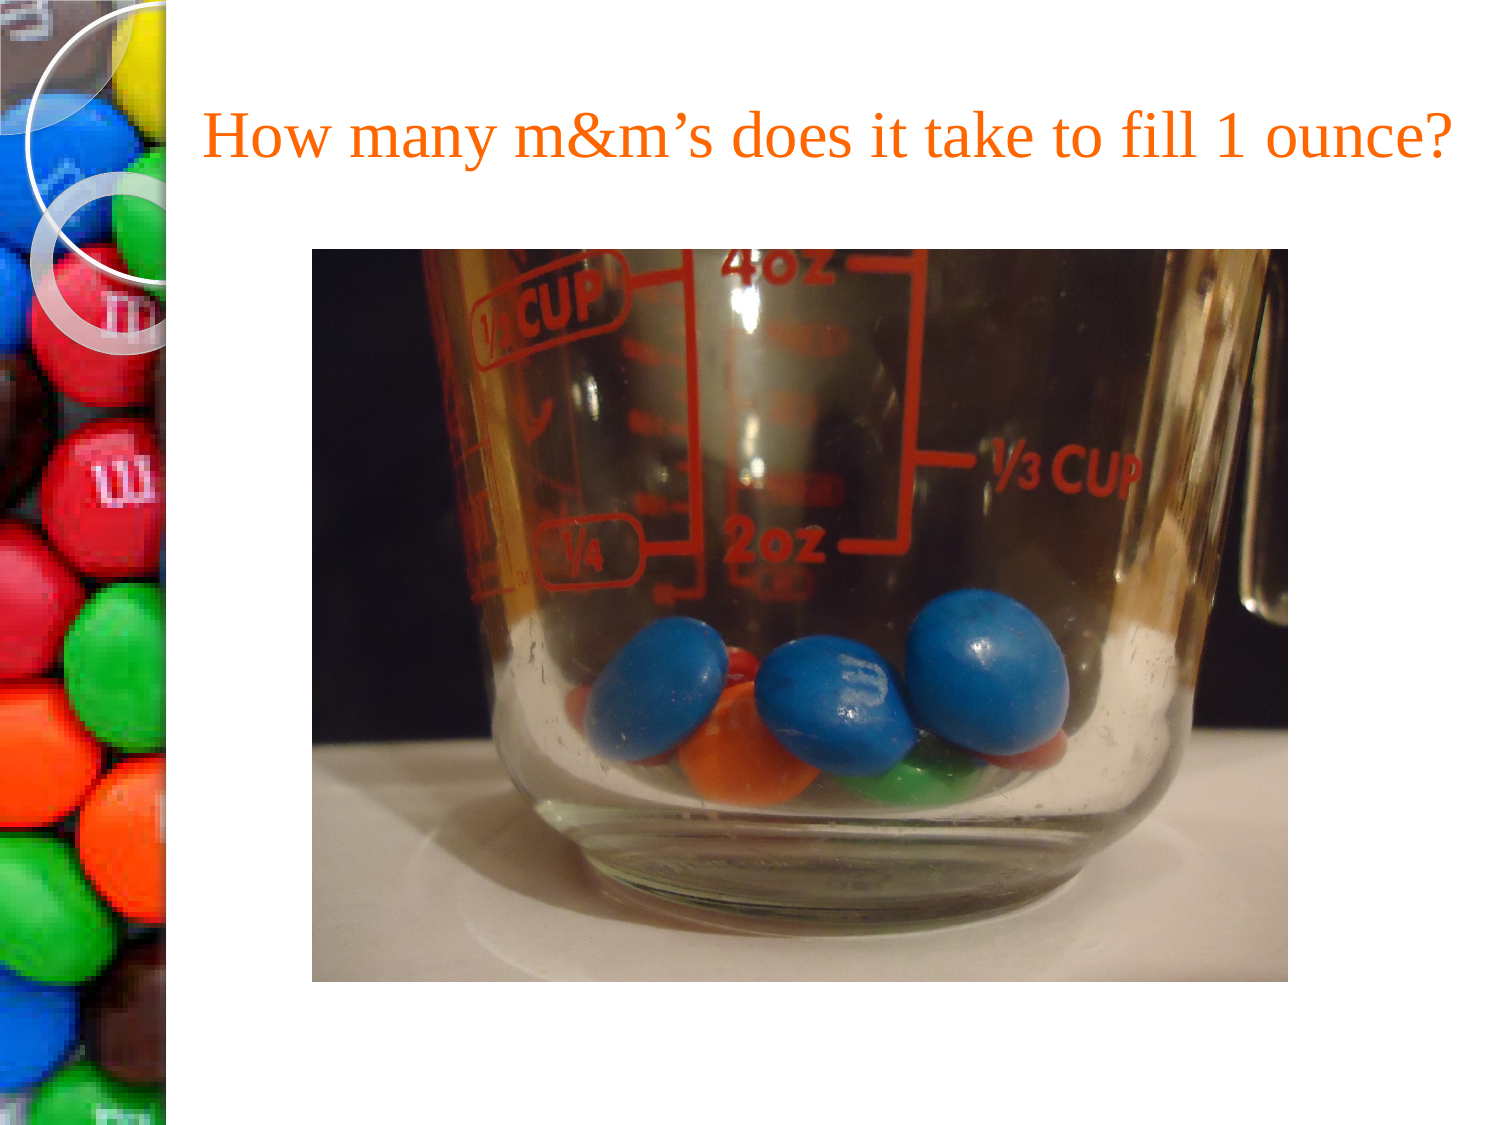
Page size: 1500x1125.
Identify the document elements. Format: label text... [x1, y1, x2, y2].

picture [32, 13, 160, 207]
picture [312, 249, 1288, 982]
picture [0, 134, 166, 1125]
picture [53, 241, 160, 332]
title How many m&m’s does it take to fill 1 ounce? [187, 37, 1488, 225]
picture [62, 195, 160, 280]
picture [136, 0, 163, 4]
